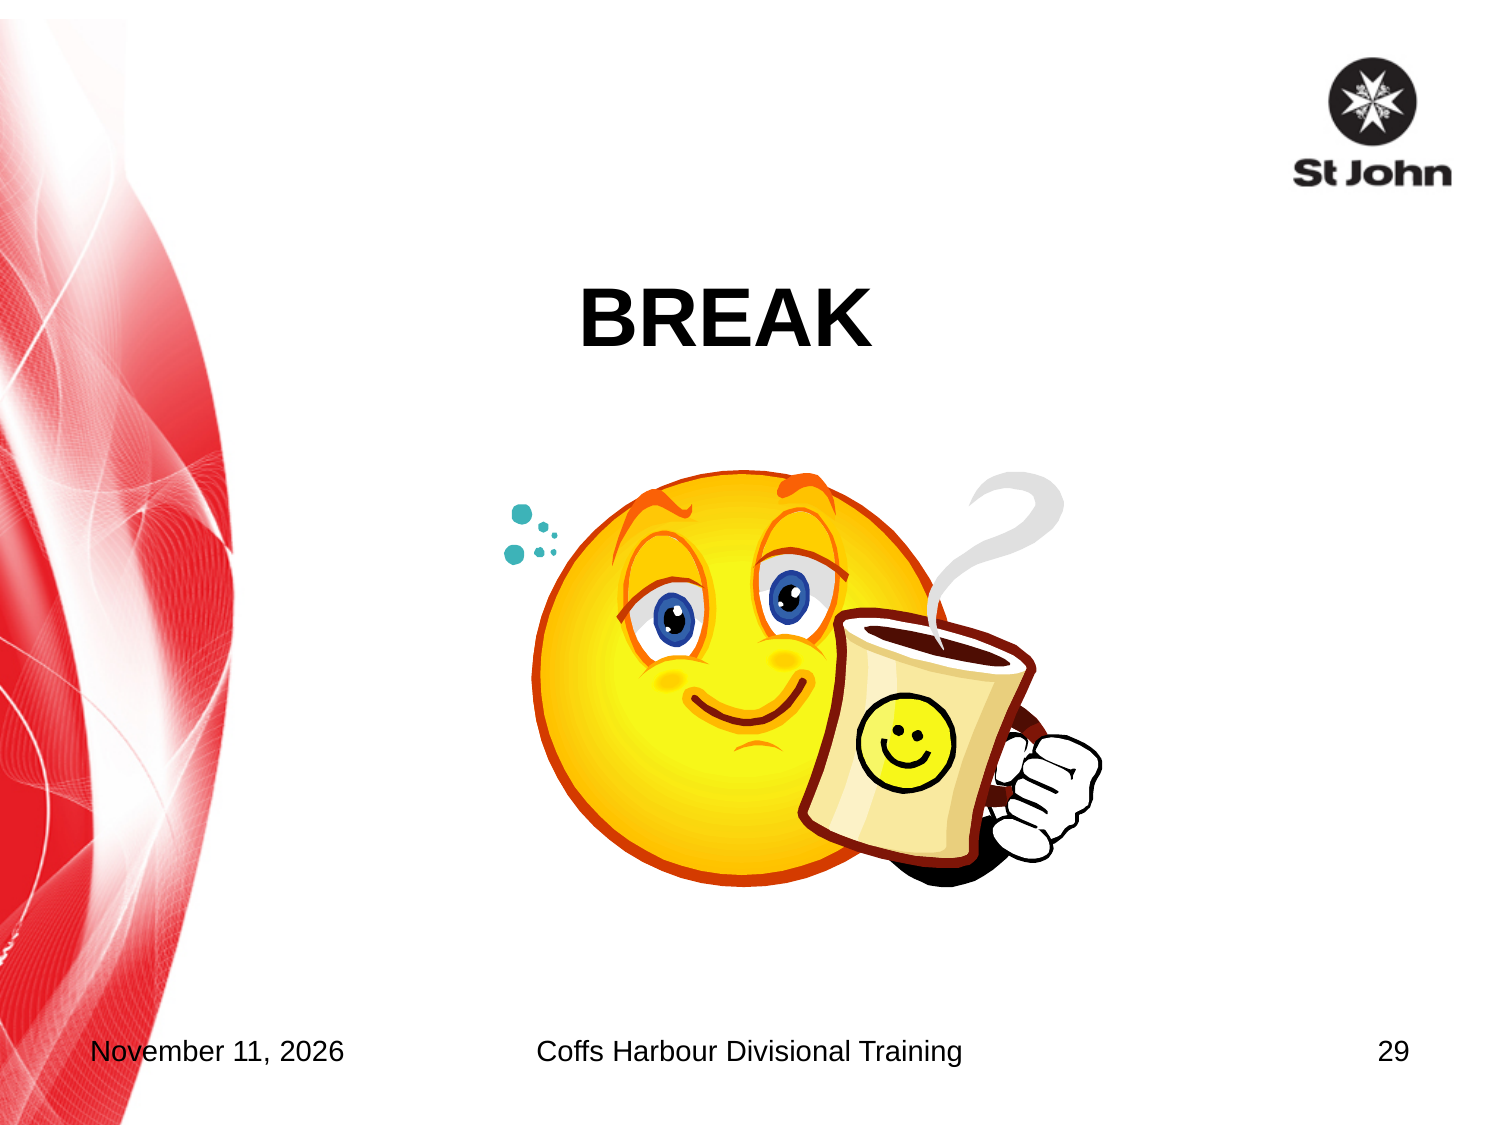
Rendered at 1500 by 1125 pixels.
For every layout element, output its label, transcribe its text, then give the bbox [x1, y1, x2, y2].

slide_number 29 [1074, 1024, 1426, 1103]
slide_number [74, 1024, 426, 1103]
list BREAK [336, 255, 1117, 386]
footer Coffs Harbour Divisional Training [512, 1024, 988, 1103]
picture [0, 19, 1500, 1125]
